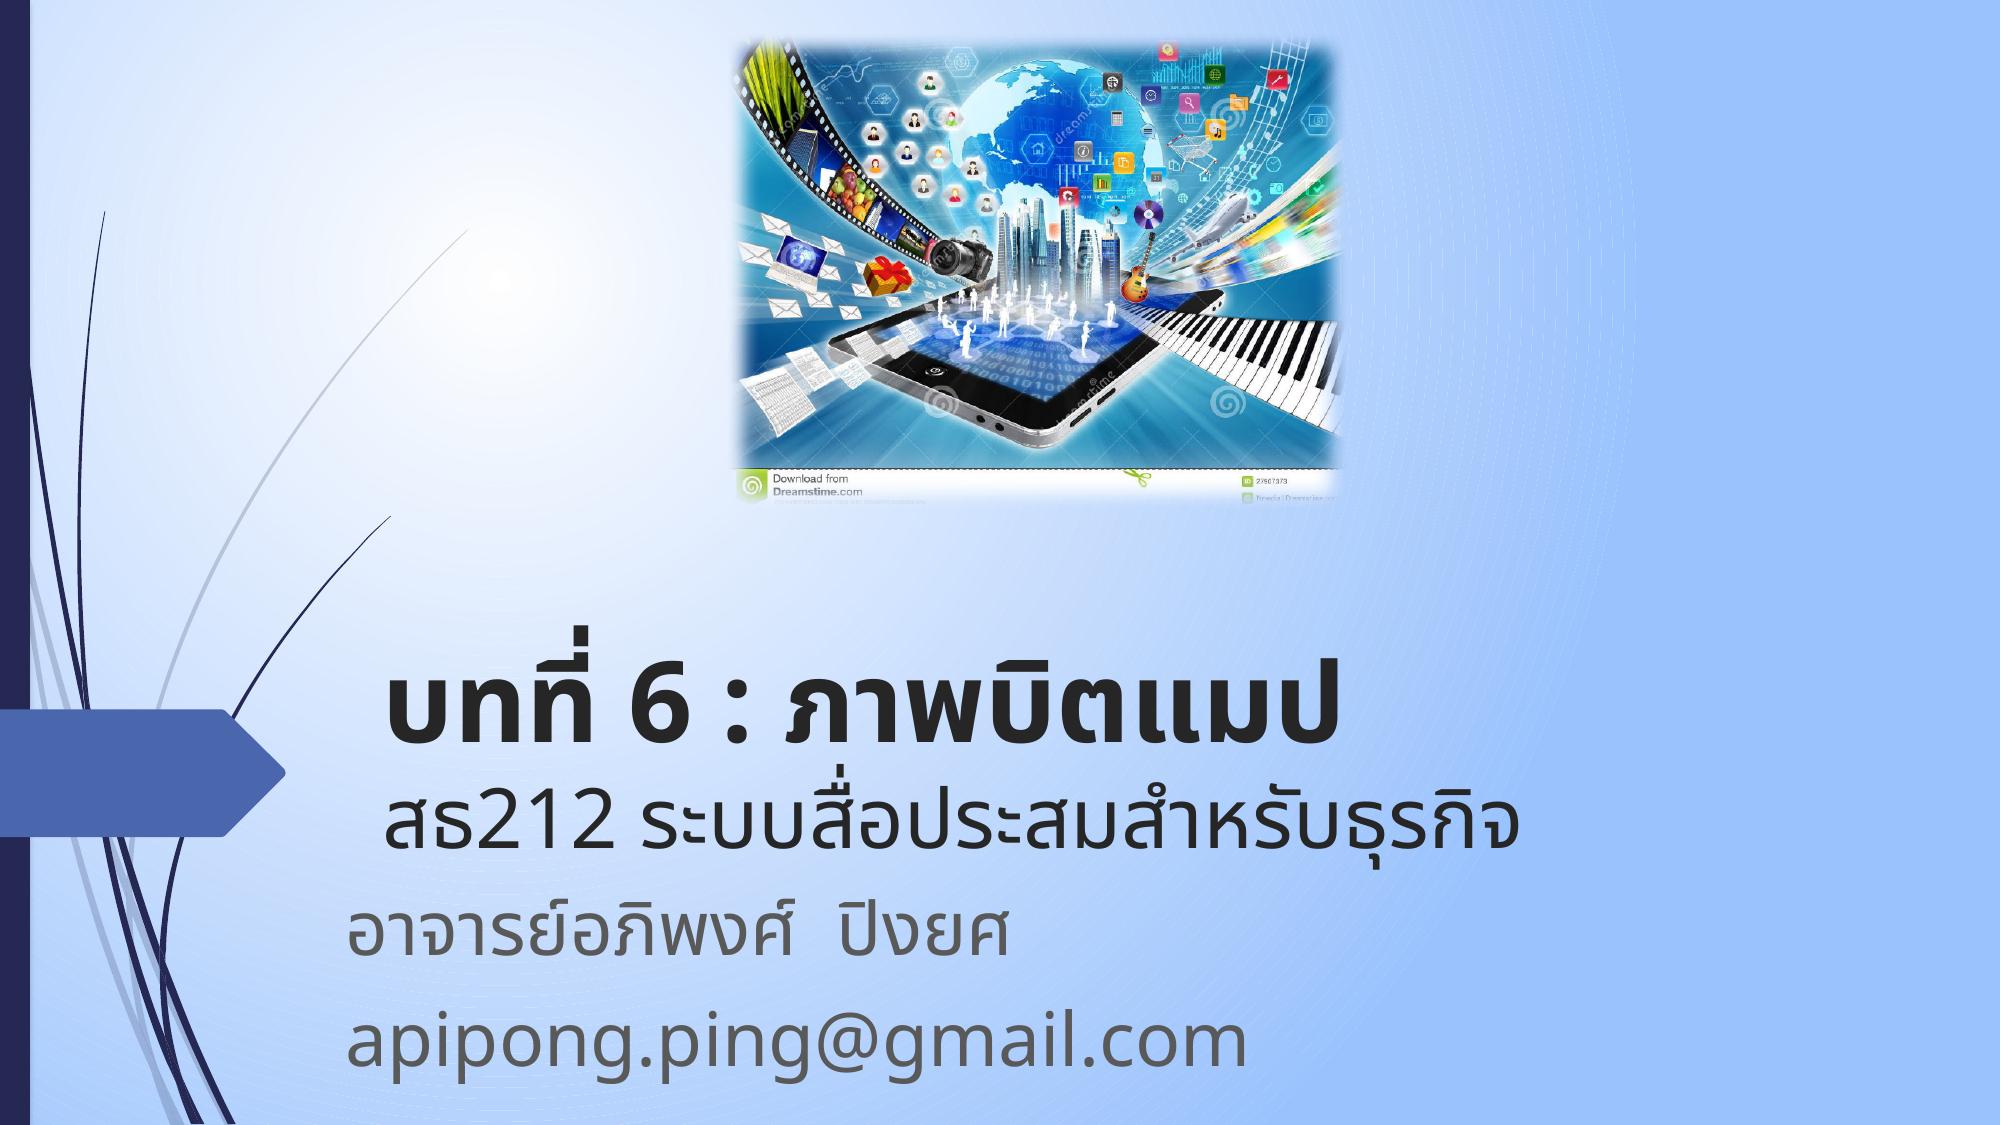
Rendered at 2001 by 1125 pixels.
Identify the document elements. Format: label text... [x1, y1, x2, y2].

picture [726, 32, 1348, 511]
title บทที่ 6 : ภาพบิตแมป สธ212 ระบบสื่อประสมสำหรับธุรกิจ [367, 357, 2000, 873]
subtitle อาจารย์อภิพงศ์ ปิงยศ apipong.ping@gmail.com [330, 872, 1793, 1081]
